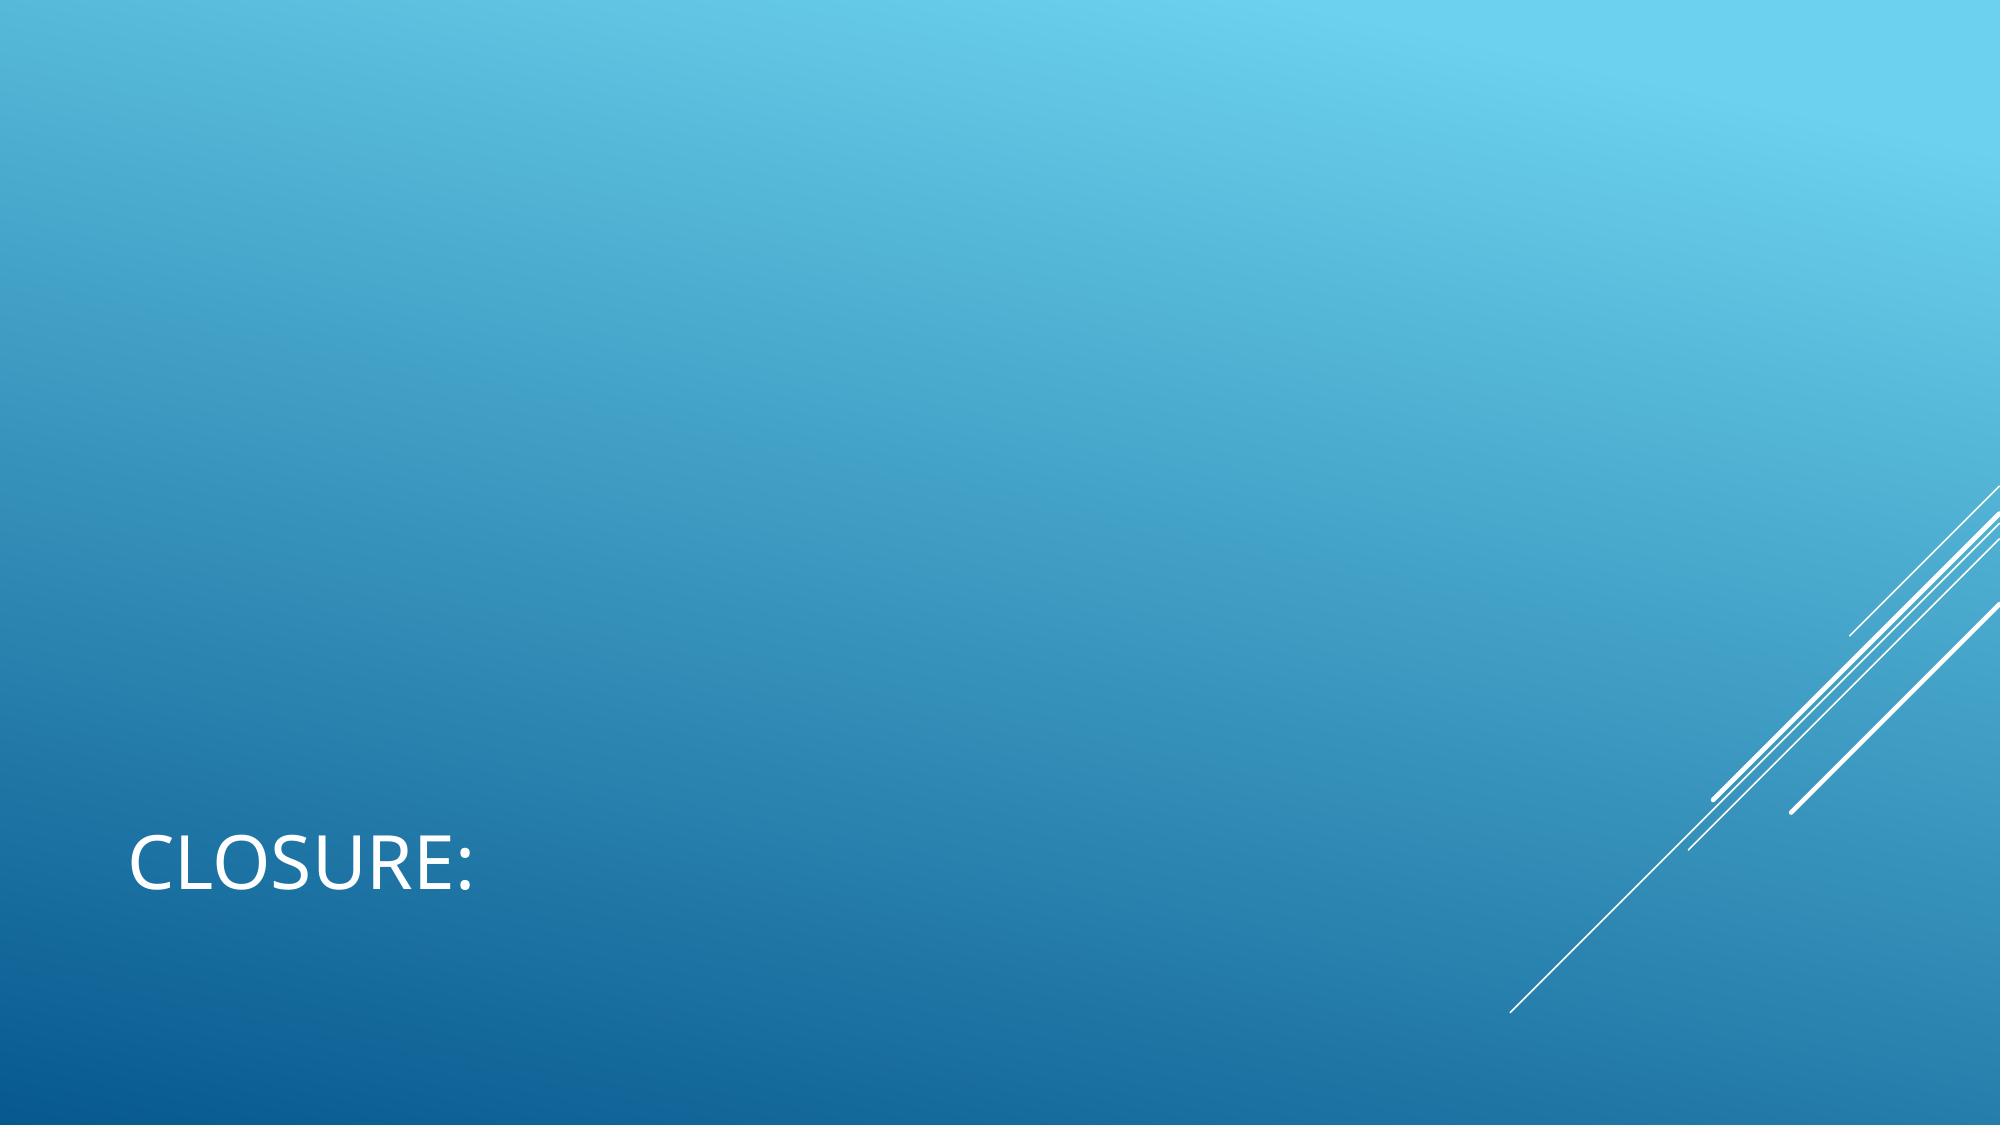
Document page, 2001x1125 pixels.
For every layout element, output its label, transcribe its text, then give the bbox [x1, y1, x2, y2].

title Closure: [112, 736, 1513, 984]
